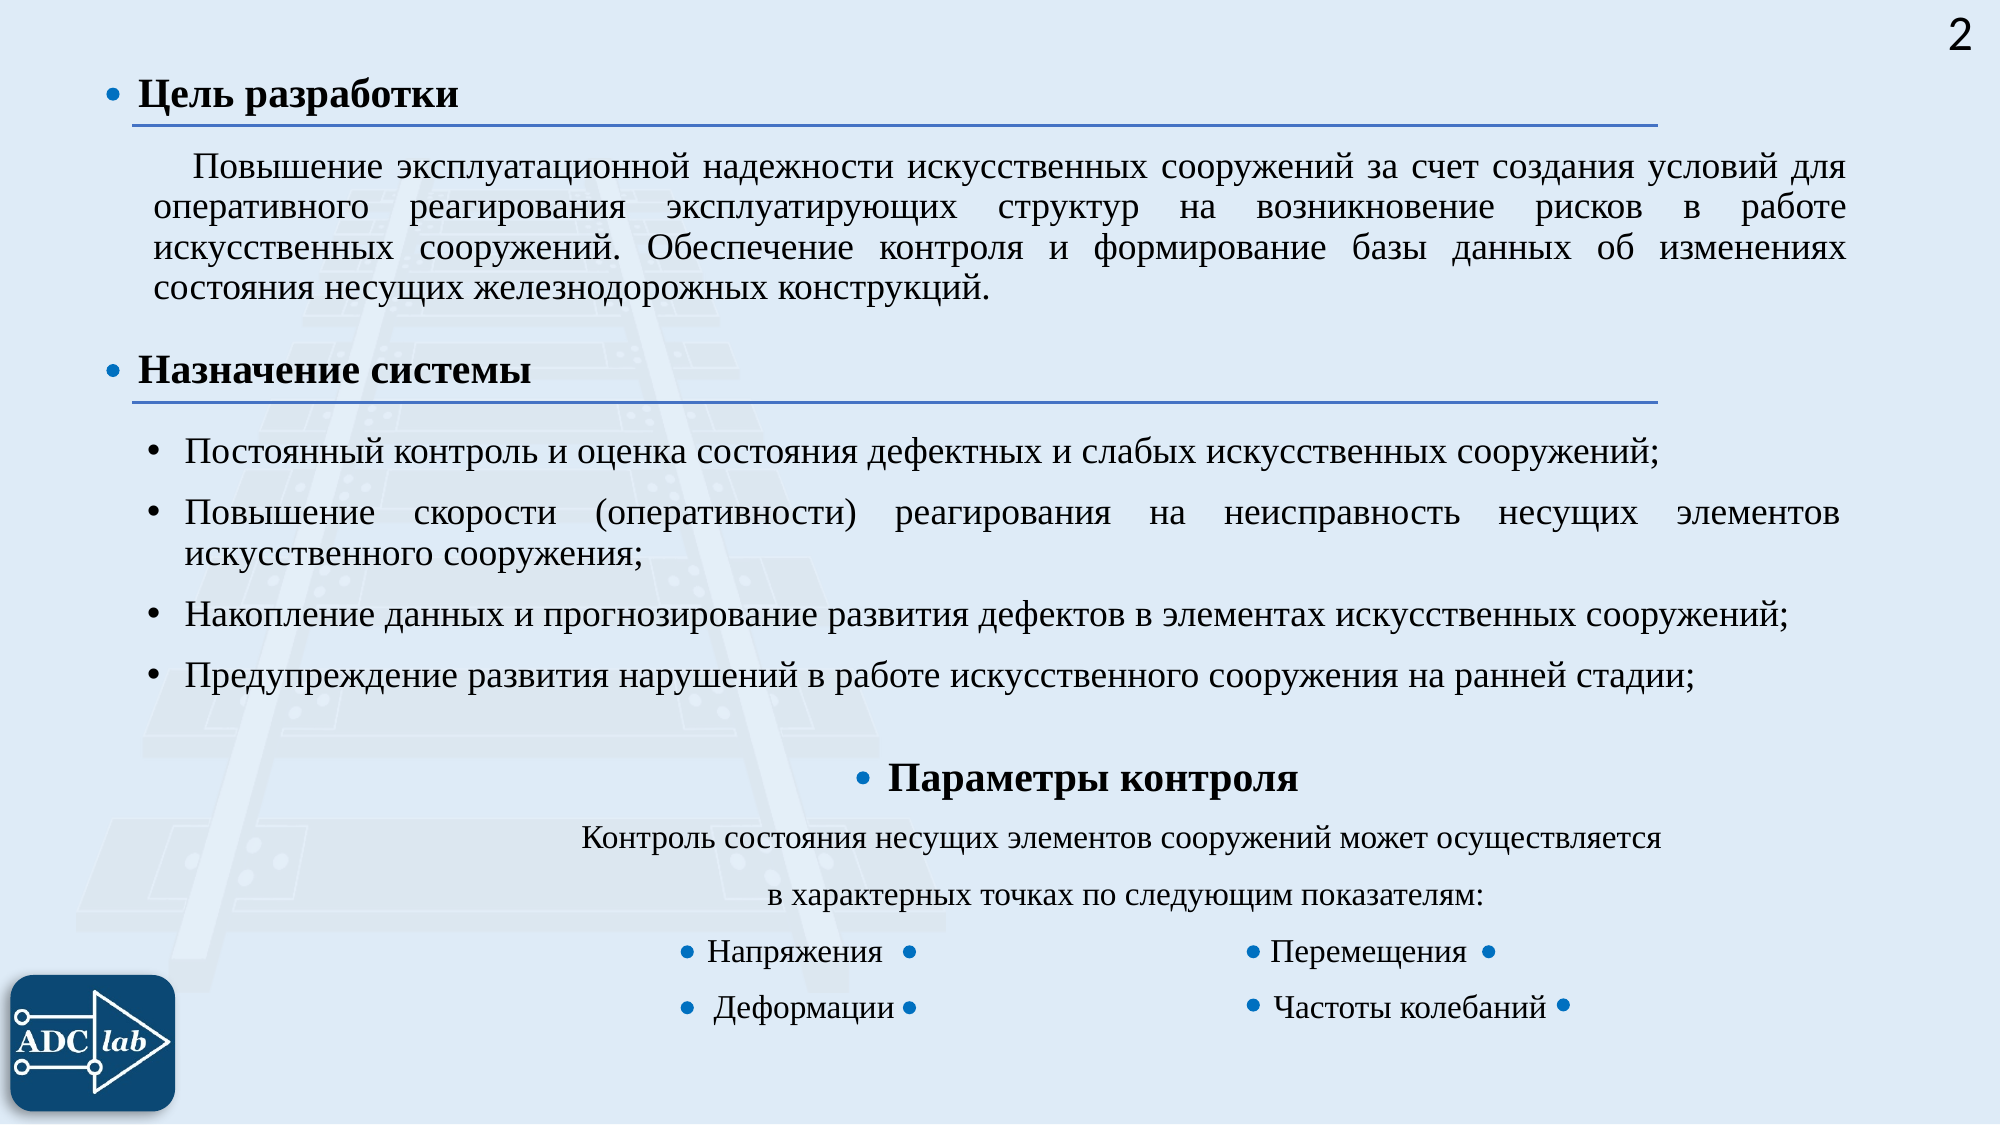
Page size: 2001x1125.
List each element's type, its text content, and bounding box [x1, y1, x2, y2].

text_box [1245, 997, 1261, 1013]
text_box [0, 0, 2000, 1125]
text_box [1555, 997, 1571, 1013]
text_box 2 [1920, 0, 2000, 70]
text_box Постоянный контроль и оценка состояния дефектных и слабых искусственных сооружений; Повышение скорости (оперативности) реагирования на неисправность несущих элементов искусственного сооружения; Накопление данных и прогнозирование развития дефектов в элементах искусственных сооружений; Предупреждение развития нарушений в работе искусственного сооружения на ранней стадии; [946, 423, 1858, 738]
text_box [679, 1000, 695, 1016]
text_box [1481, 944, 1497, 960]
list Повышение эксплуатационной надежности искусственных сооружений за счет создания условий для оперативного реагирования эксплуатирующих структур на возникновение рисков в работе искусственных сооружений. Обеспечение контроля и формирование базы данных об изменениях состояния несущих железнодорожных конструкций. [138, 138, 1864, 324]
text_box Контроль состояния несущих элементов сооружений может осуществляется в характерных точках по следующим показателям: Напряжения Перемещения Деформации Частоты колебаний [469, 812, 1776, 1041]
picture [10, 158, 946, 1112]
text_box [1245, 944, 1261, 960]
title Цель разработки [123, 55, 488, 133]
text_box [105, 86, 121, 102]
text_box [901, 1000, 918, 1016]
text_box Параметры контроля [946, 739, 1402, 812]
